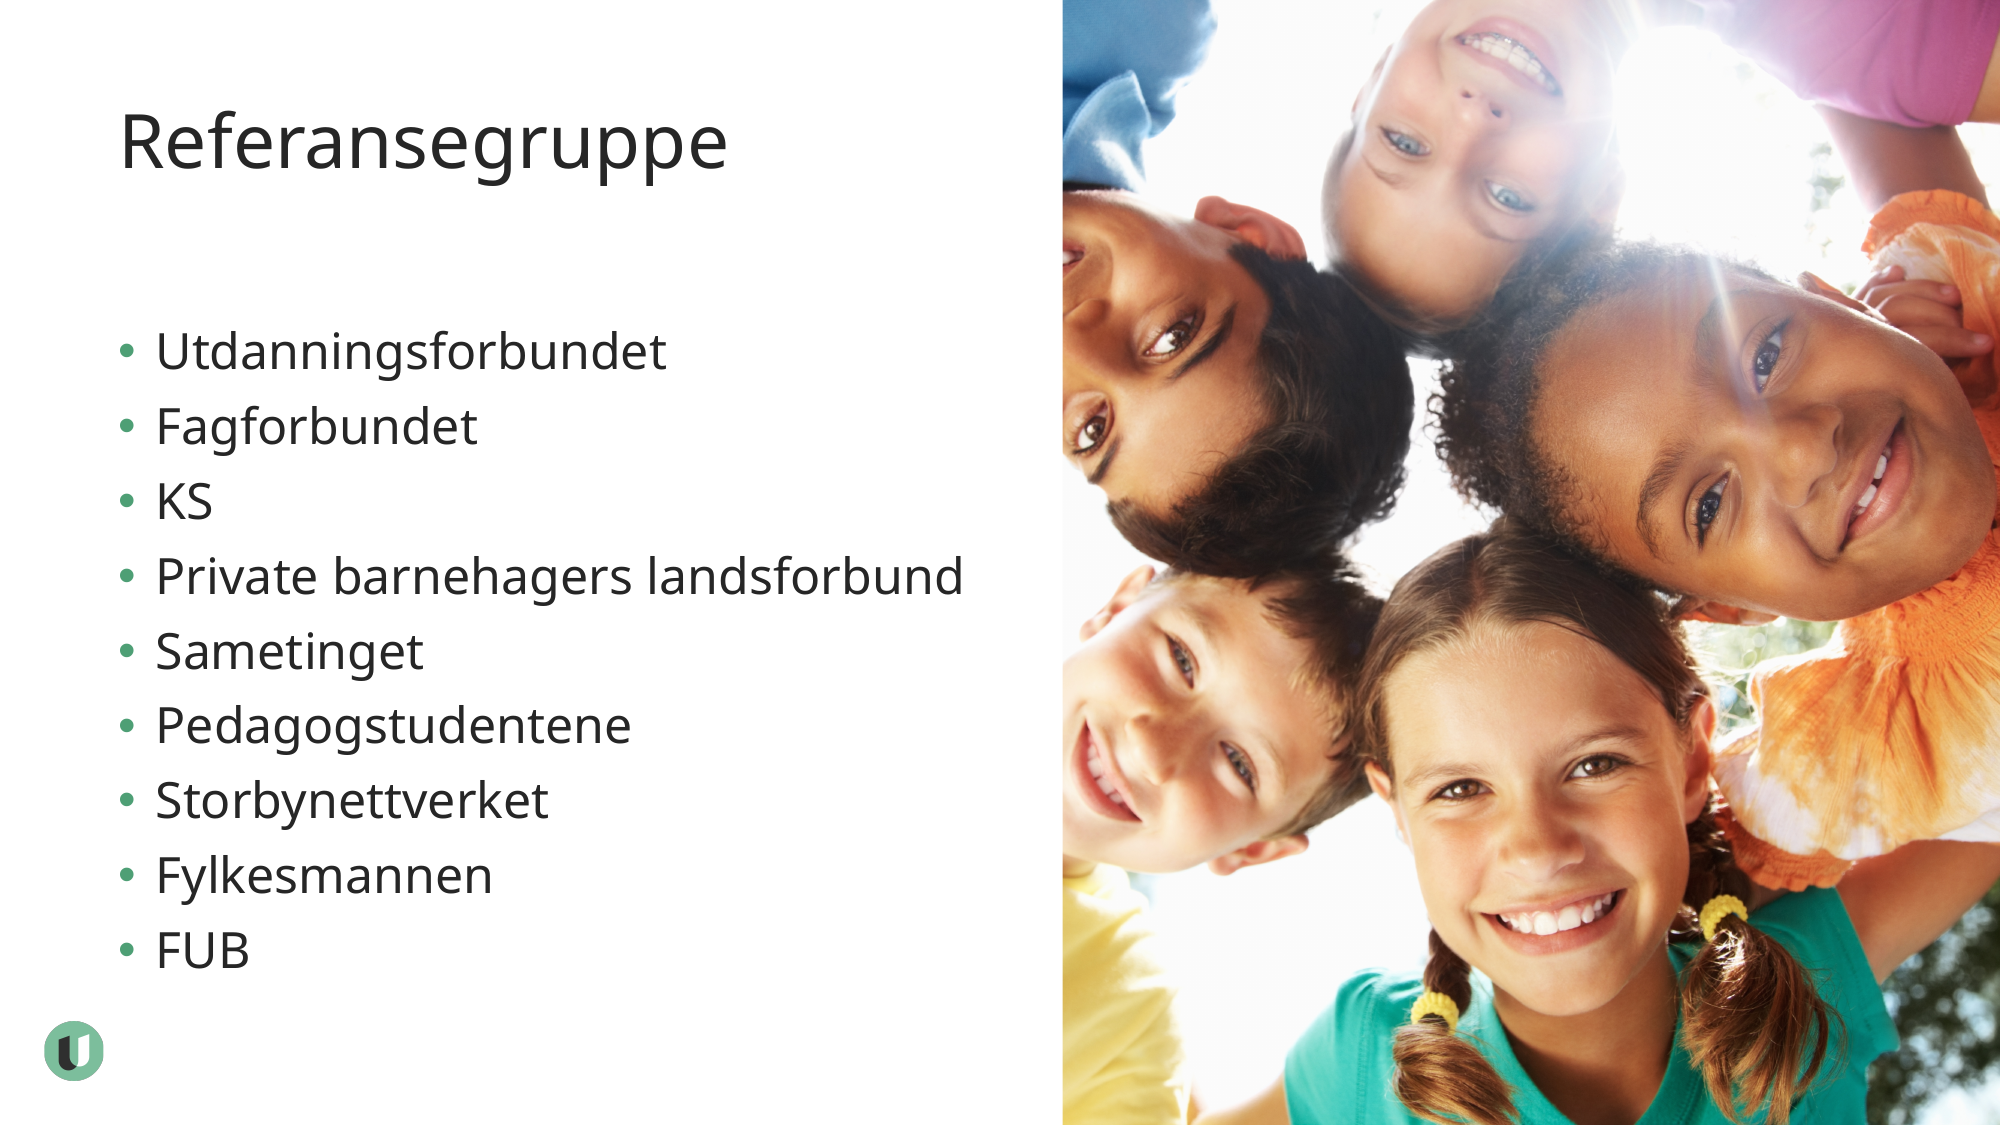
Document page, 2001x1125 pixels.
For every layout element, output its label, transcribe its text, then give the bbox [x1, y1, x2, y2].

list Utdanningsforbundet Fagforbundet KS Private barnehagers landsforbund Sametinget Pedagogstudentene Storbynettverket Fylkesmannen FUB [103, 319, 988, 1022]
picture [1062, 0, 2000, 1125]
title Referansegruppe [103, 103, 988, 275]
